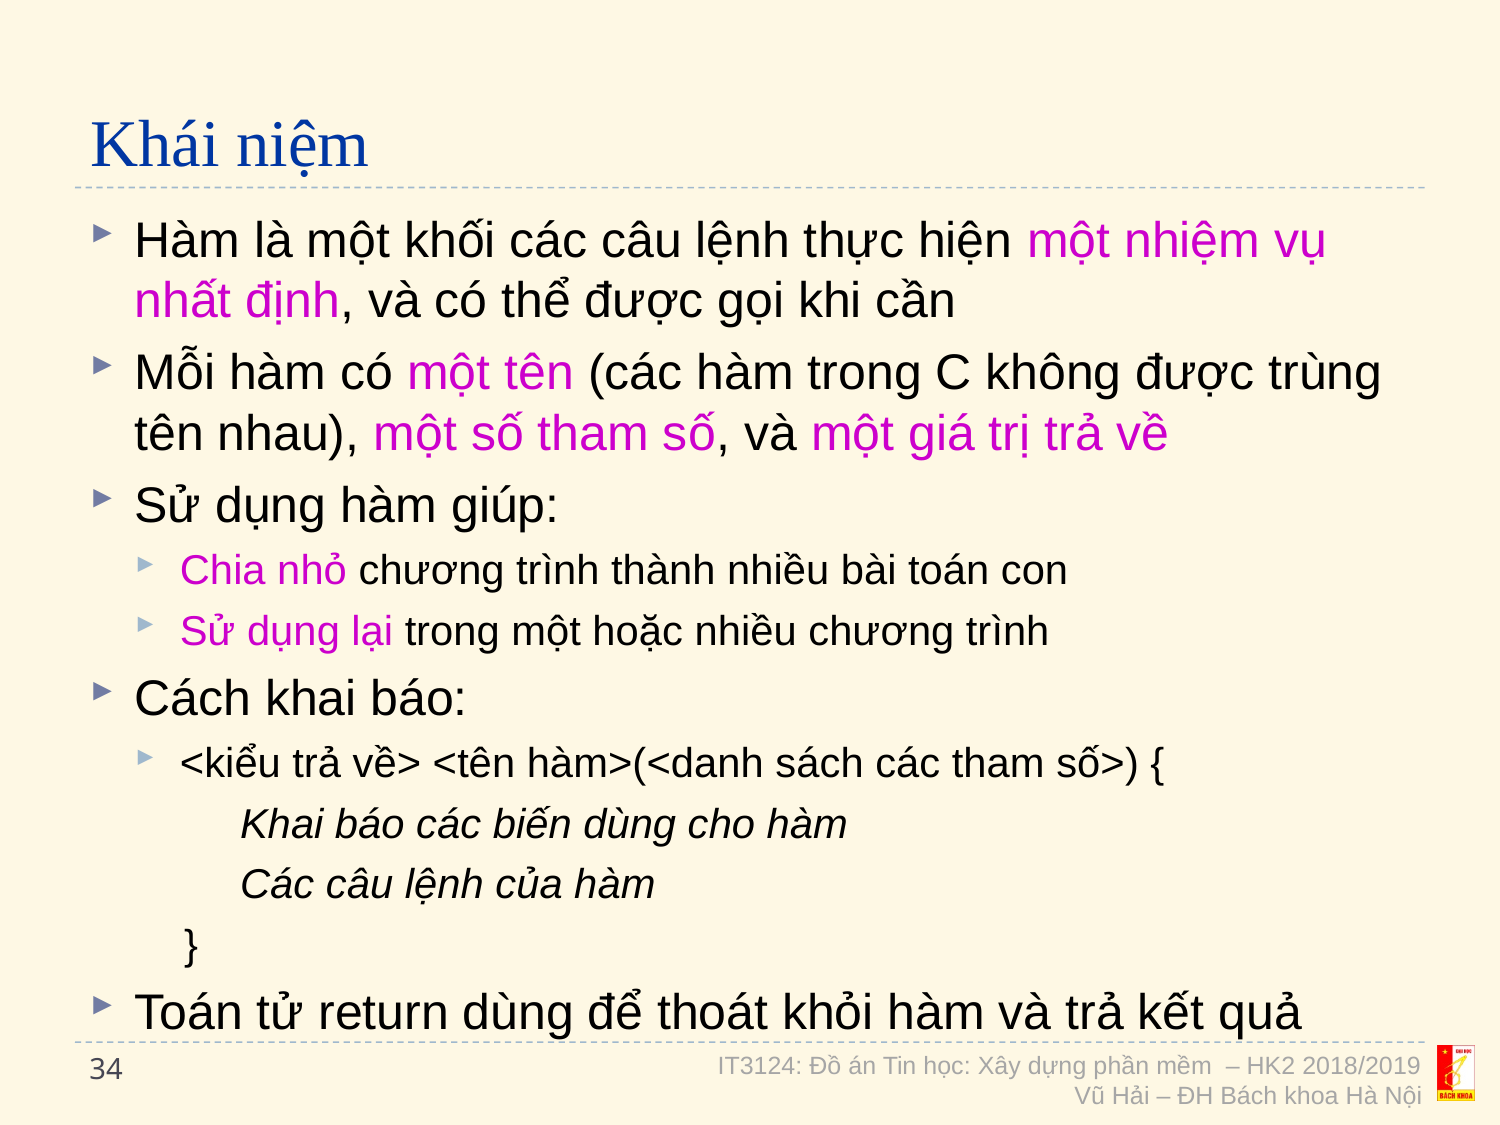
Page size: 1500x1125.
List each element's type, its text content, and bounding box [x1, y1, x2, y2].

slide_number 34 [74, 1042, 426, 1103]
list Hàm là một khối các câu lệnh thực hiện một nhiệm vụ nhất định, và có thể được gọi khi cần Mỗi hàm có một tên (các hàm trong C không được trùng tên nhau), một số tham số, và một giá trị trả về Sử dụng hàm giúp: Chia nhỏ chương trình thành nhiều bài toán con Sử dụng lại trong một hoặc nhiều chương trình Cách khai báo: <kiểu trả về> <tên hàm>(<danh sách các tham số>) { Khai báo các biến dùng cho hàm Các câu lệnh của hàm } Toán tử return dùng để thoát khỏi hàm và trả kết quả [74, 199, 1426, 1011]
picture [1437, 1045, 1475, 1101]
title Khái niệm [74, 24, 1426, 188]
